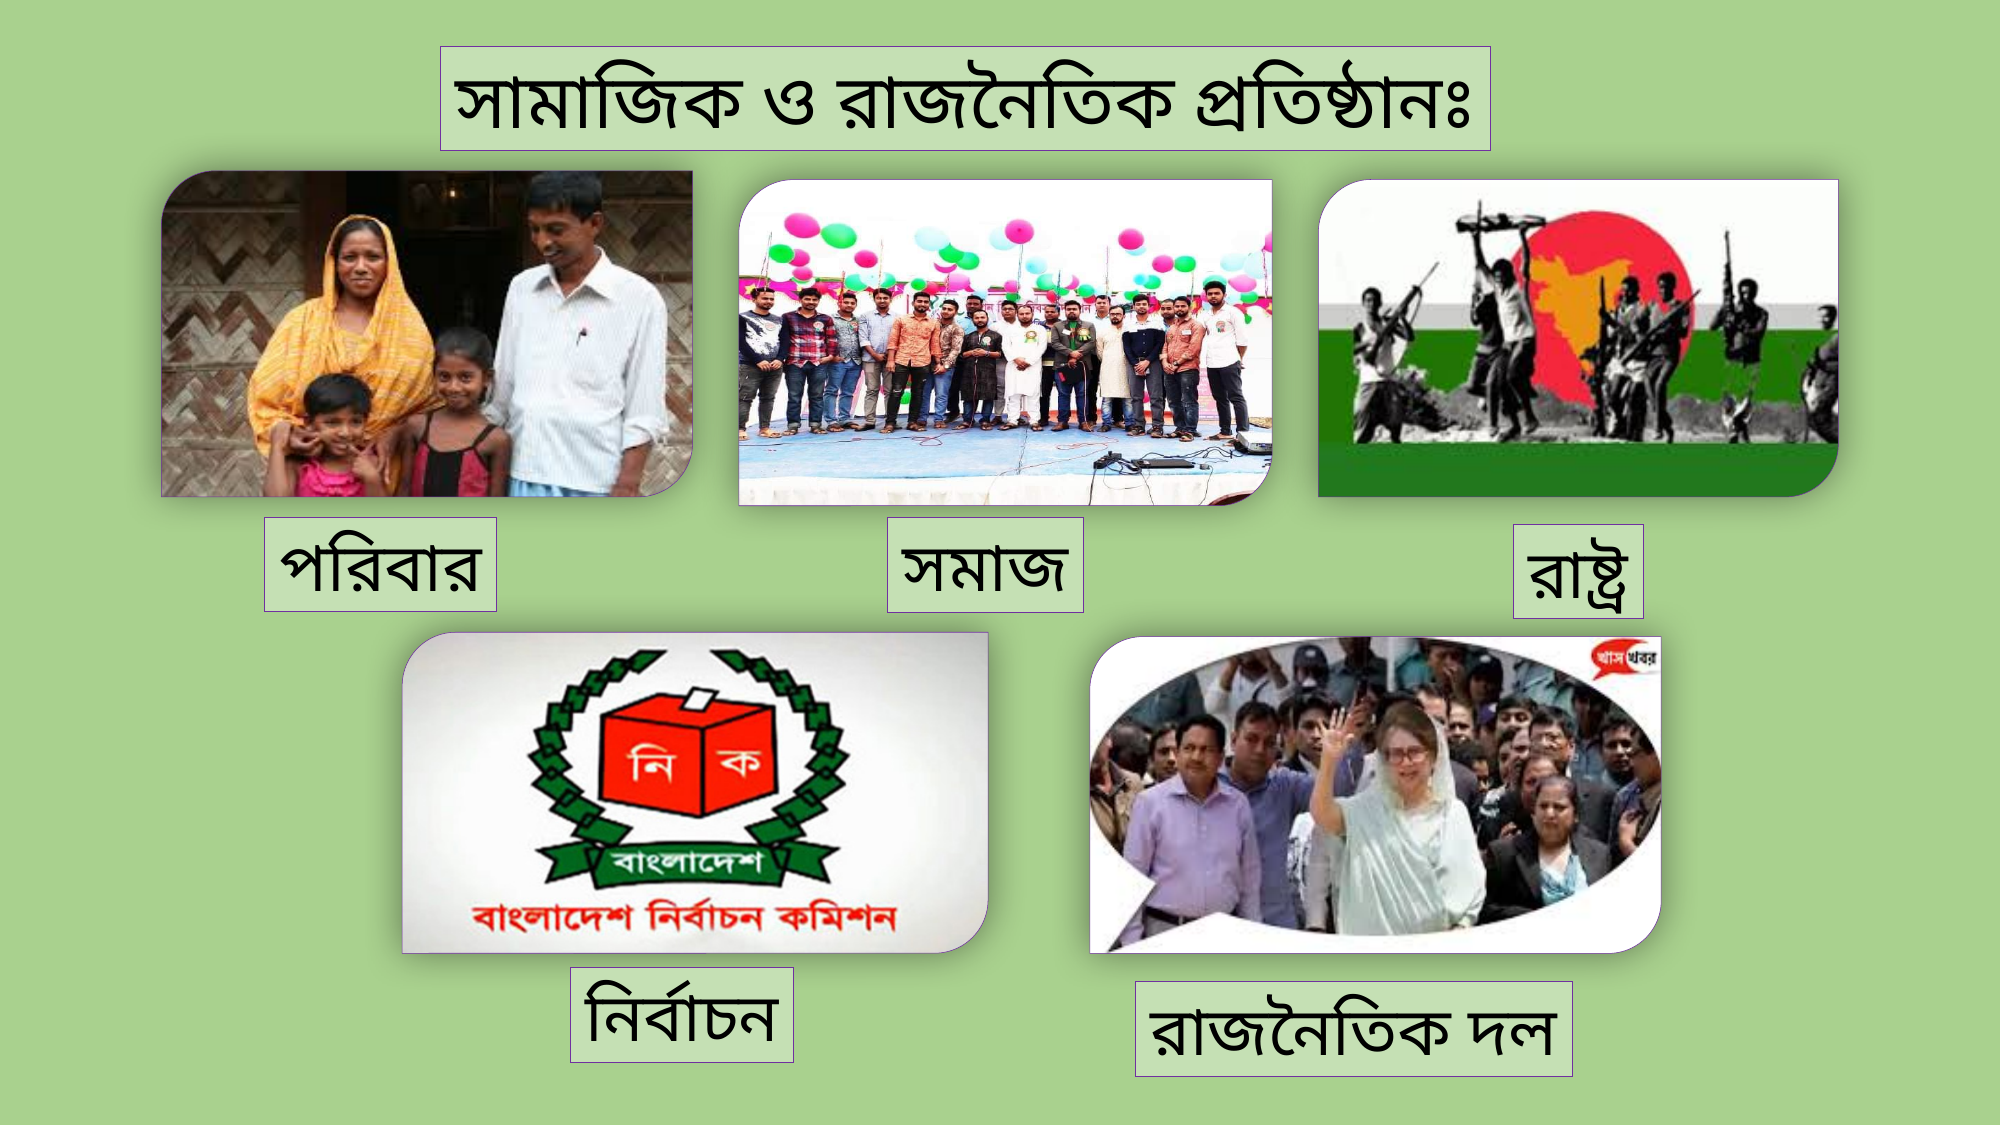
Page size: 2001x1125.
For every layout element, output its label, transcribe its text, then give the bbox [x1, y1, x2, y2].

text_box নির্বাচন [570, 967, 794, 1063]
text_box রাষ্ট্র [1513, 524, 1644, 619]
picture [1318, 179, 1839, 497]
text_box সামাজিক ও রাজনৈতিক প্রতিষ্ঠানঃ [440, 46, 1491, 151]
picture [1089, 636, 1662, 954]
picture [402, 632, 989, 954]
picture [738, 179, 1273, 506]
text_box সমাজ [887, 517, 1084, 613]
picture [161, 170, 693, 497]
text_box রাজনৈতিক দল [1135, 981, 1573, 1077]
text_box পরিবার [264, 517, 497, 612]
